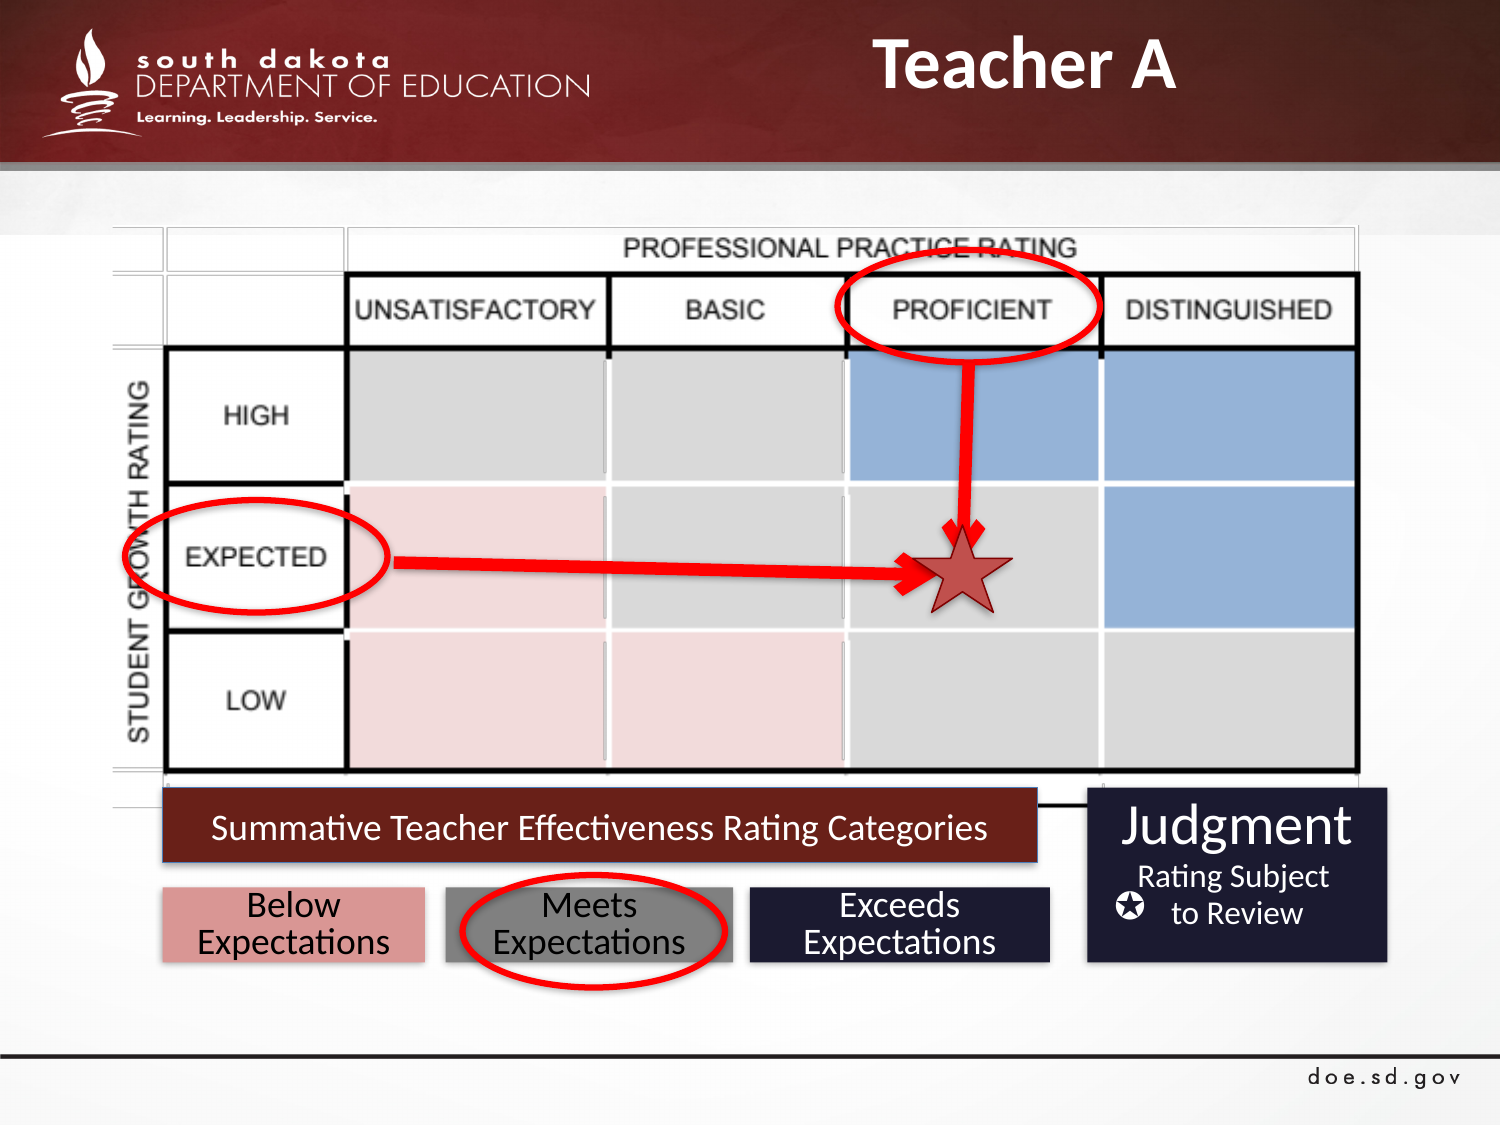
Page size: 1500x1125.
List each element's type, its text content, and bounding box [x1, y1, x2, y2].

picture [0, 0, 1500, 1125]
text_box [962, 362, 969, 563]
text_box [162, 787, 1388, 963]
title Teacher A [575, 20, 1475, 125]
text_box [499, 971, 689, 989]
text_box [393, 562, 938, 576]
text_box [112, 224, 1367, 841]
